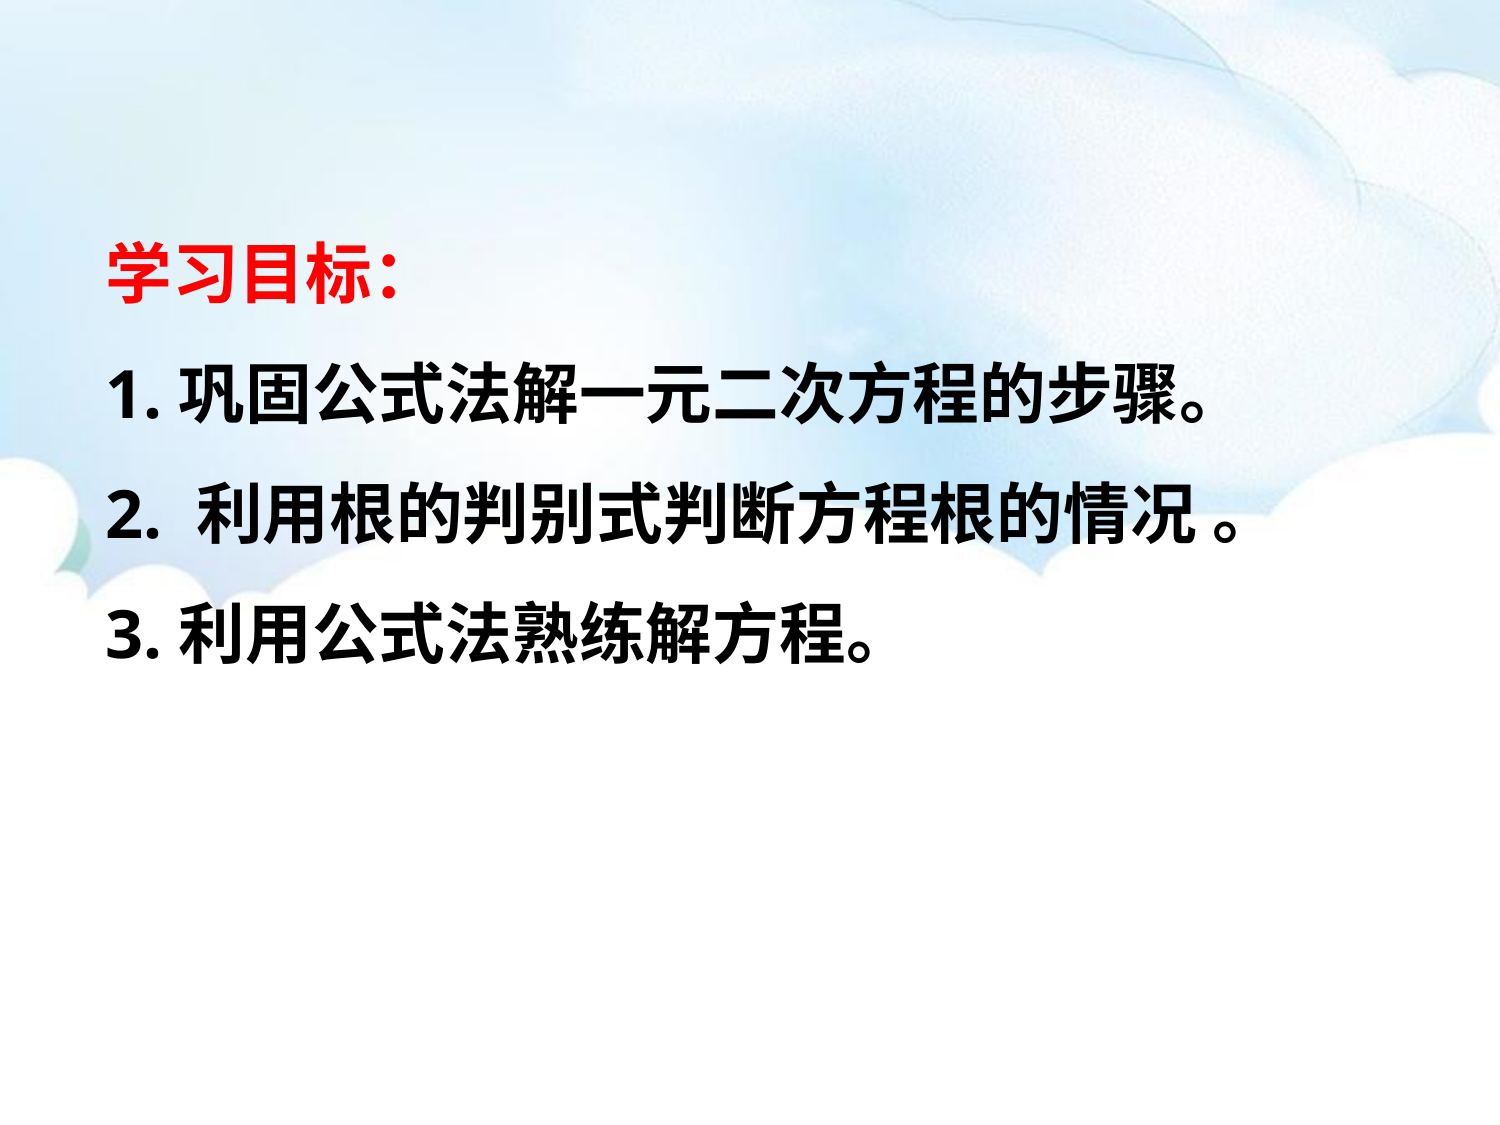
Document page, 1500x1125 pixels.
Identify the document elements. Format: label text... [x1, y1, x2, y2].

picture [0, 0, 1500, 1125]
text_box 学习目标： 1.巩固公式法解一元二次方程的步骤。 2. 利用根的判别式判断方程根的情况 。 3.利用公式法熟练解方程。 [90, 184, 1295, 679]
